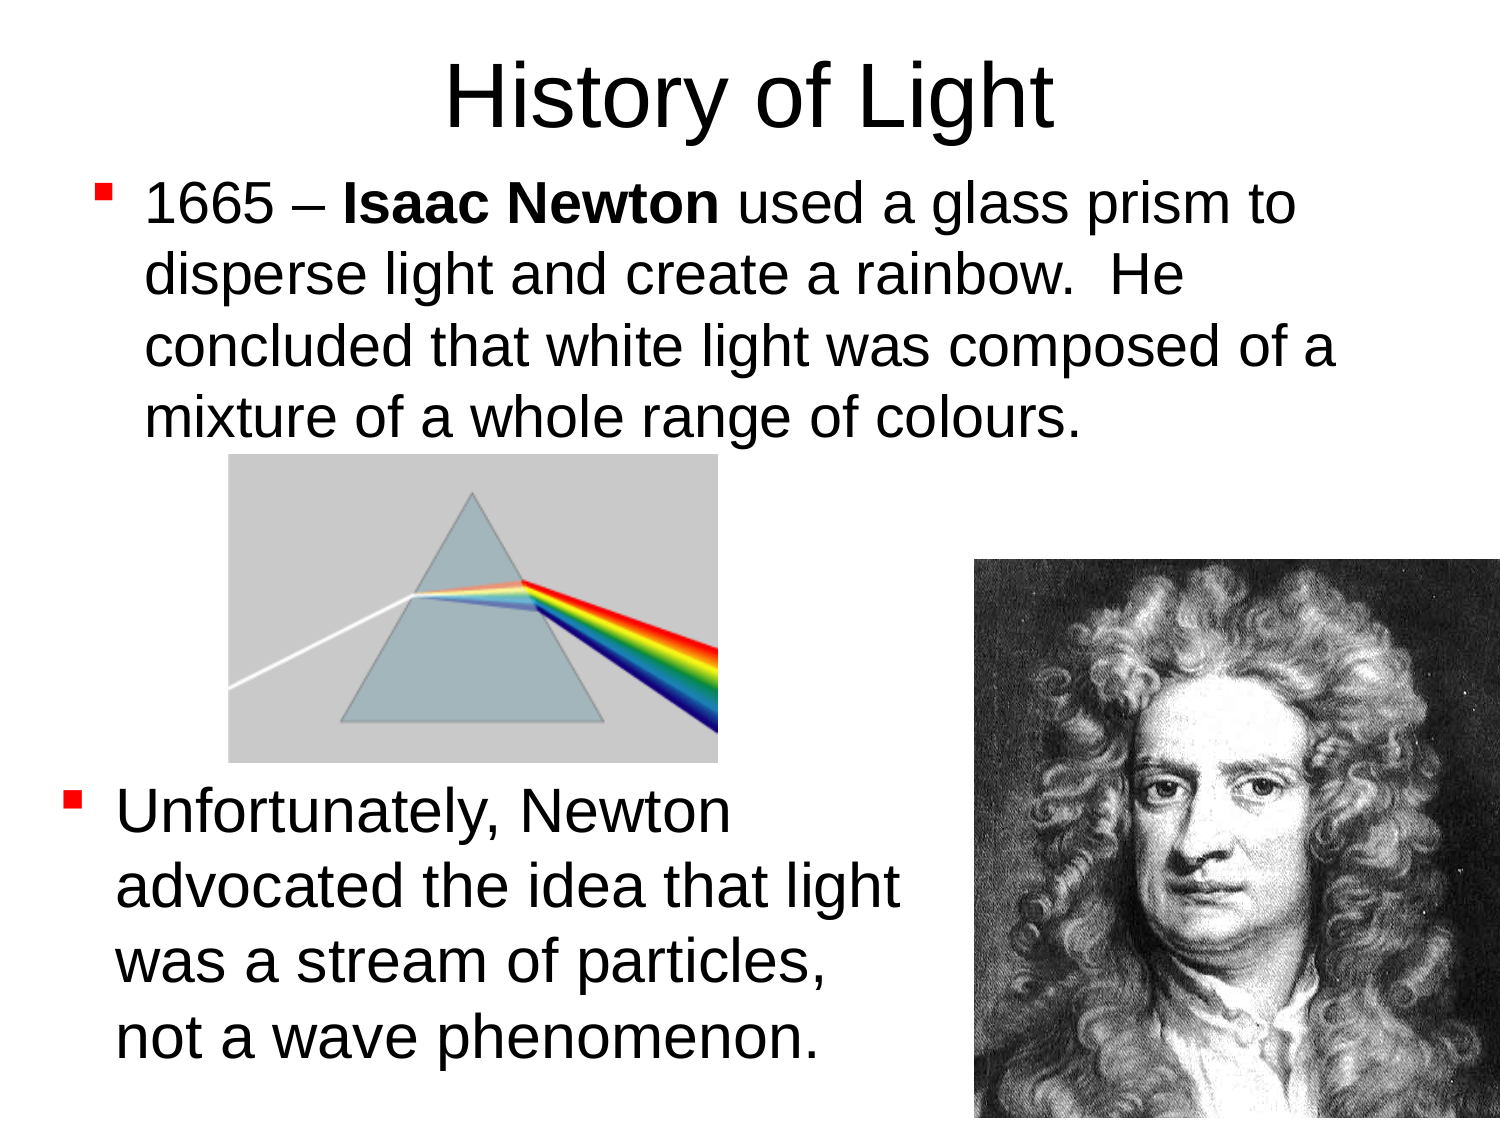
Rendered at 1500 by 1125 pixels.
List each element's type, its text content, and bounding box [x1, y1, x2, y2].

list 1665 – Isaac Newton used a glass prism to disperse light and create a rainbow. He concluded that white light was composed of a mixture of a whole range of colours. [75, 156, 1464, 459]
title History of Light [75, 25, 1425, 156]
picture [228, 454, 718, 763]
text_box Unfortunately, Newton advocated the idea that light was a stream of particles, not a wave phenomenon. [43, 762, 923, 1085]
picture [974, 559, 1500, 1118]
